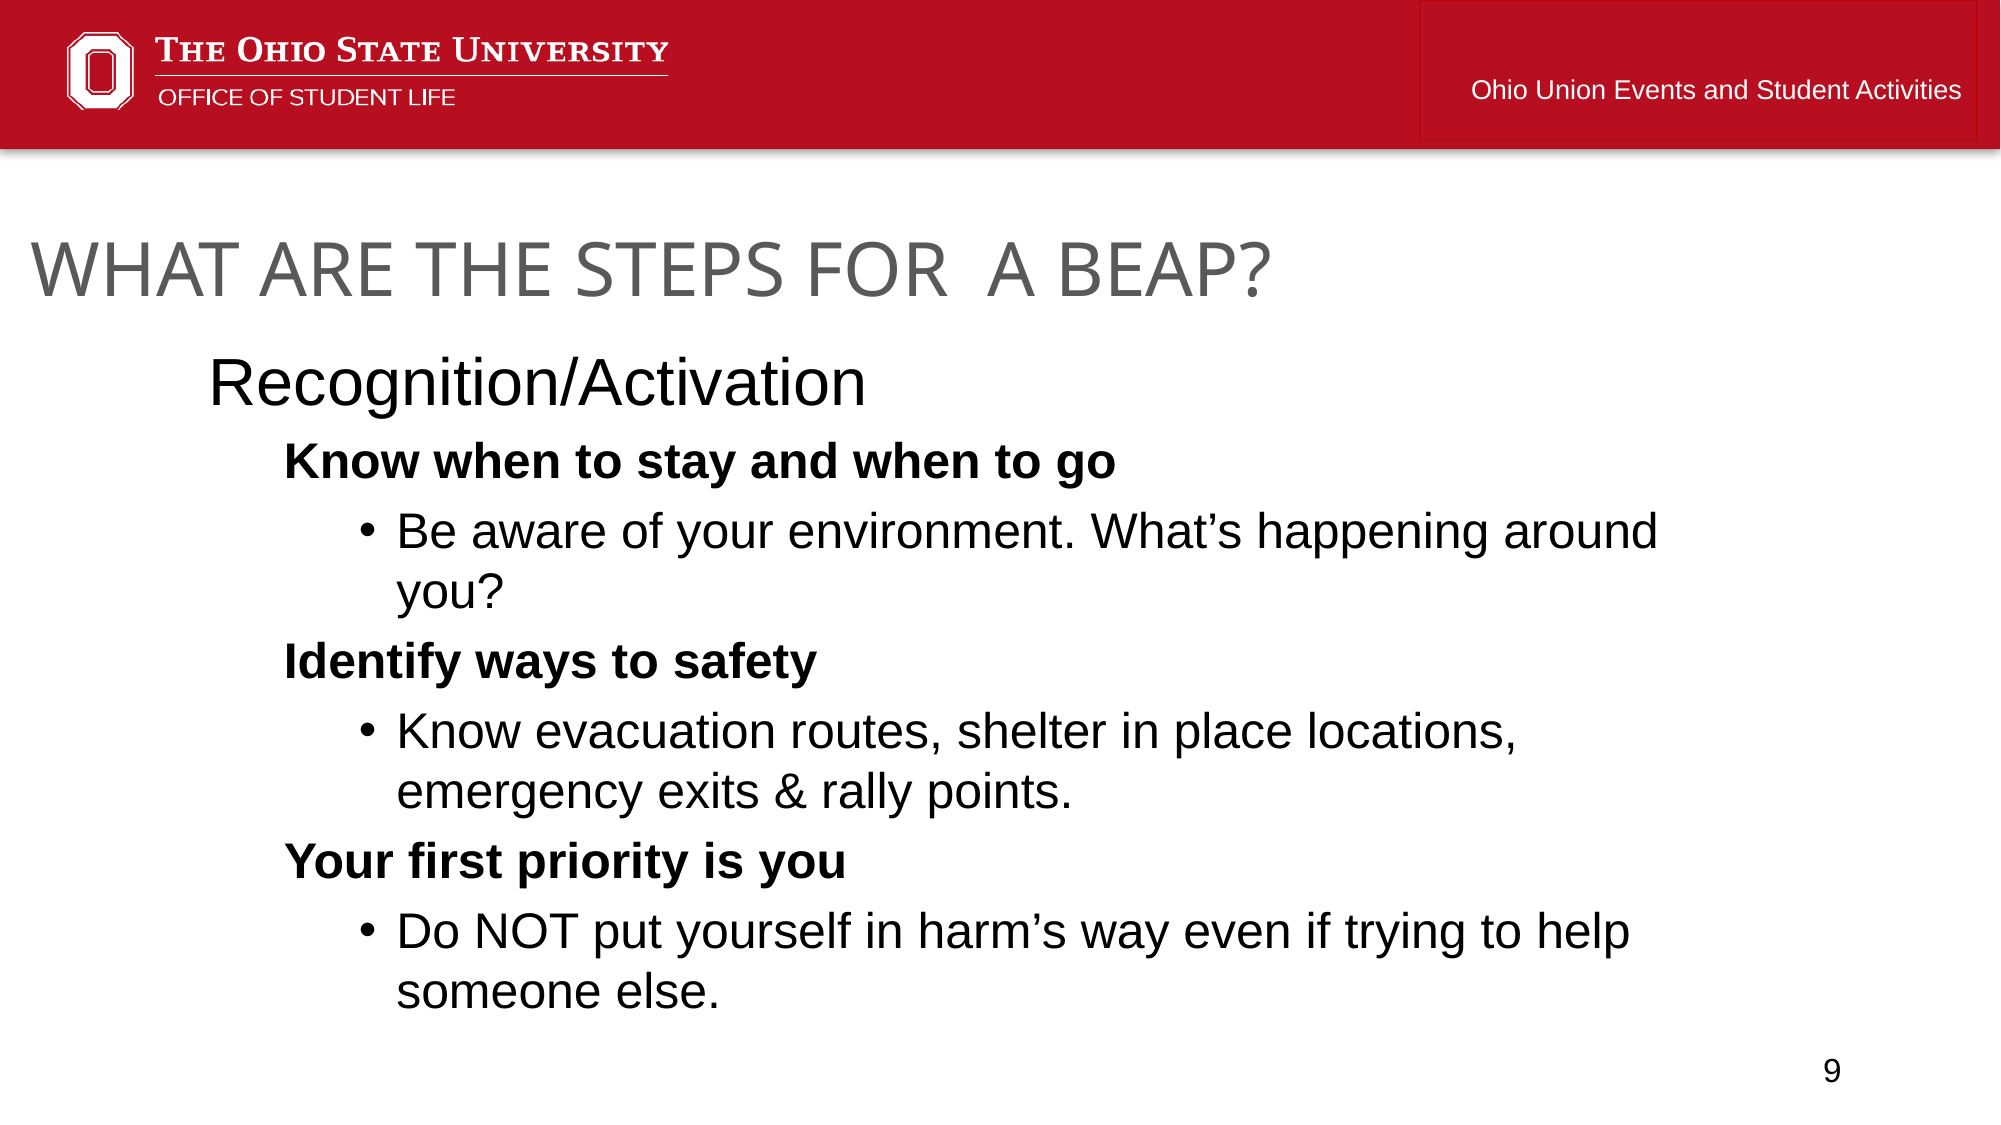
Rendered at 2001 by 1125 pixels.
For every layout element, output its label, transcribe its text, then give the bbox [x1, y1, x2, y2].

text_box Recognition/Activation Know when to stay and when to go Be aware of your environment. What’s happening around you? Identify ways to safety Know evacuation routes, shelter in place locations, emergency exits & rally points. Your first priority is you Do NOT put yourself in harm’s way even if trying to help someone else. [193, 331, 1714, 1125]
list Ohio Union Events and Student Activities [1419, 0, 1977, 140]
text_box WHAT ARE THE STEPS FOR A BEAP? [16, 214, 1288, 320]
